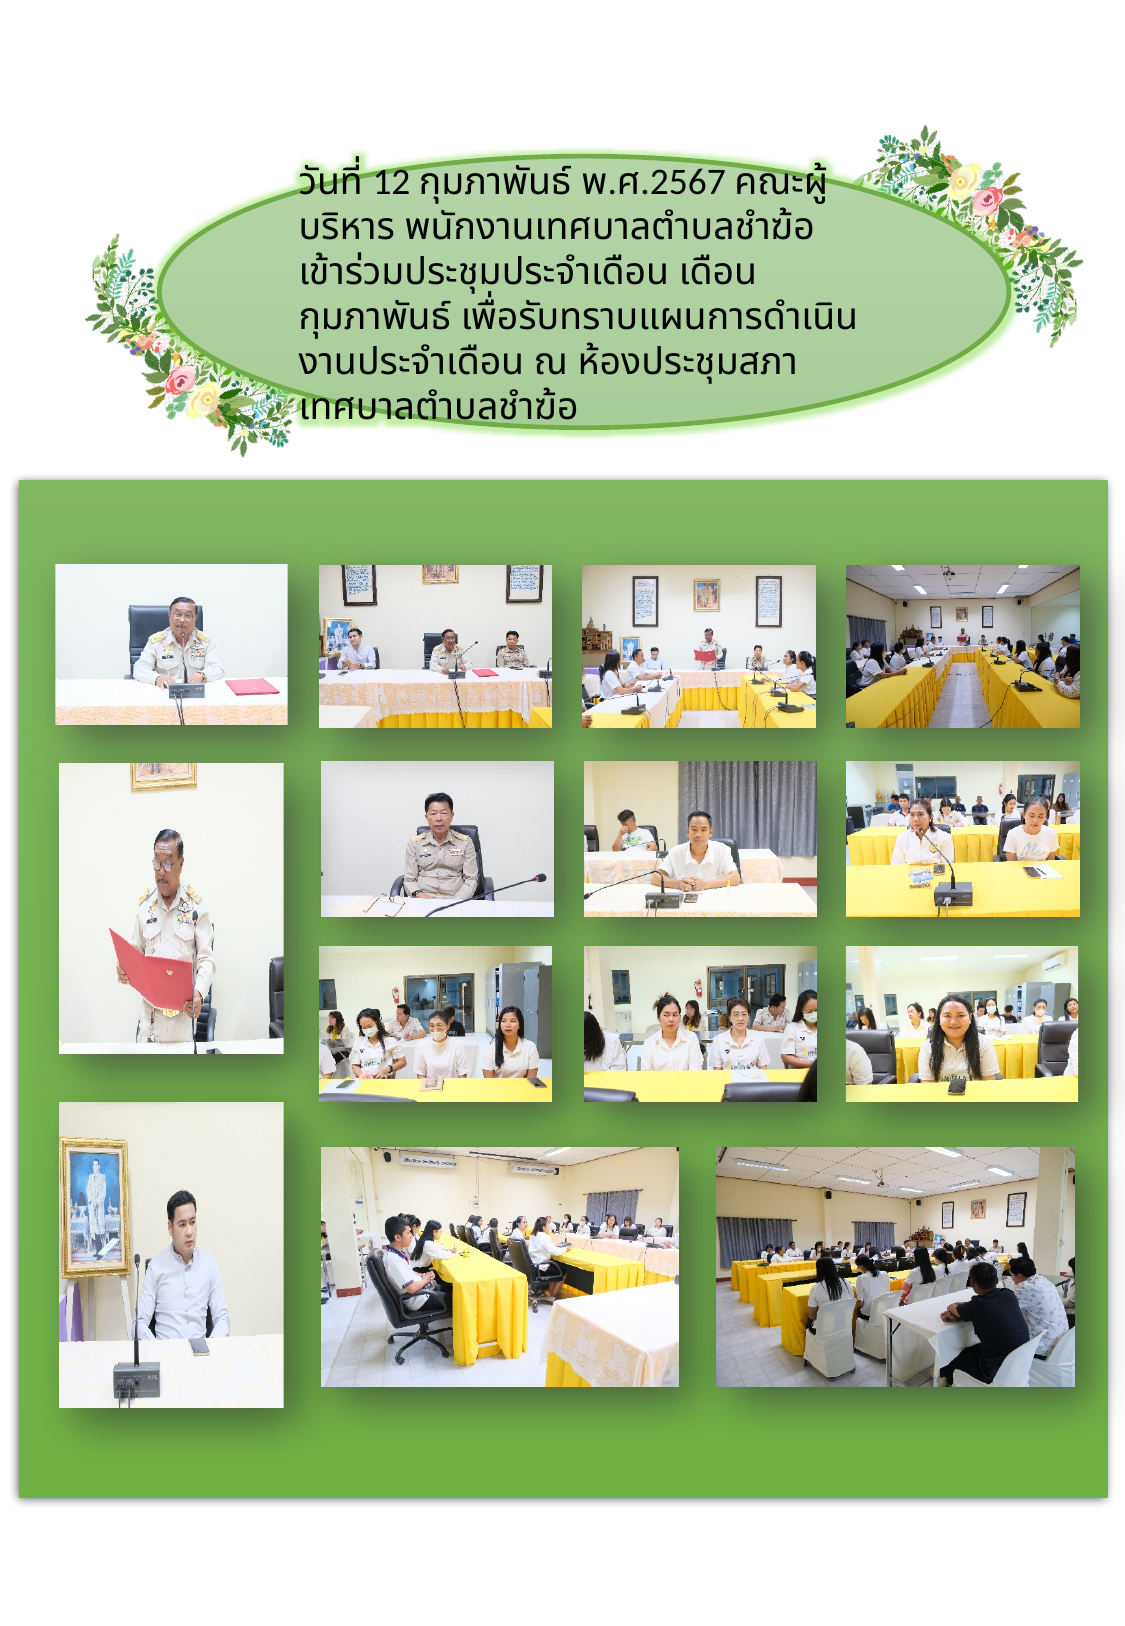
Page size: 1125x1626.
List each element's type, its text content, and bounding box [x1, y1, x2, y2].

picture [319, 946, 552, 1102]
picture [321, 1147, 679, 1387]
picture [59, 763, 284, 1054]
picture [59, 1102, 284, 1408]
picture [319, 565, 552, 728]
picture [845, 946, 1079, 1102]
picture [584, 946, 817, 1102]
picture [582, 565, 816, 728]
picture [584, 761, 817, 917]
text_box [18, 480, 1108, 1498]
picture [716, 1147, 1075, 1387]
picture [23, 96, 381, 515]
picture [846, 761, 1080, 917]
text_box วันที่ 12 กุมภาพันธ์ พ.ศ.2567 คณะผู้บริหาร พนักงานเทศบาลตำบลชำฆ้อ เข้าร่วมประชุมประจำเดือน เดือนกุมภาพันธ์ เพื่อรับทราบแผนการดำเนินงานประจำเดือน ณ ห้องประชุมสภาเทศบาลตำบลชำฆ้อ [381, 155, 787, 429]
picture [55, 564, 288, 727]
picture [846, 565, 1080, 728]
picture [787, 67, 1125, 484]
picture [321, 761, 554, 917]
